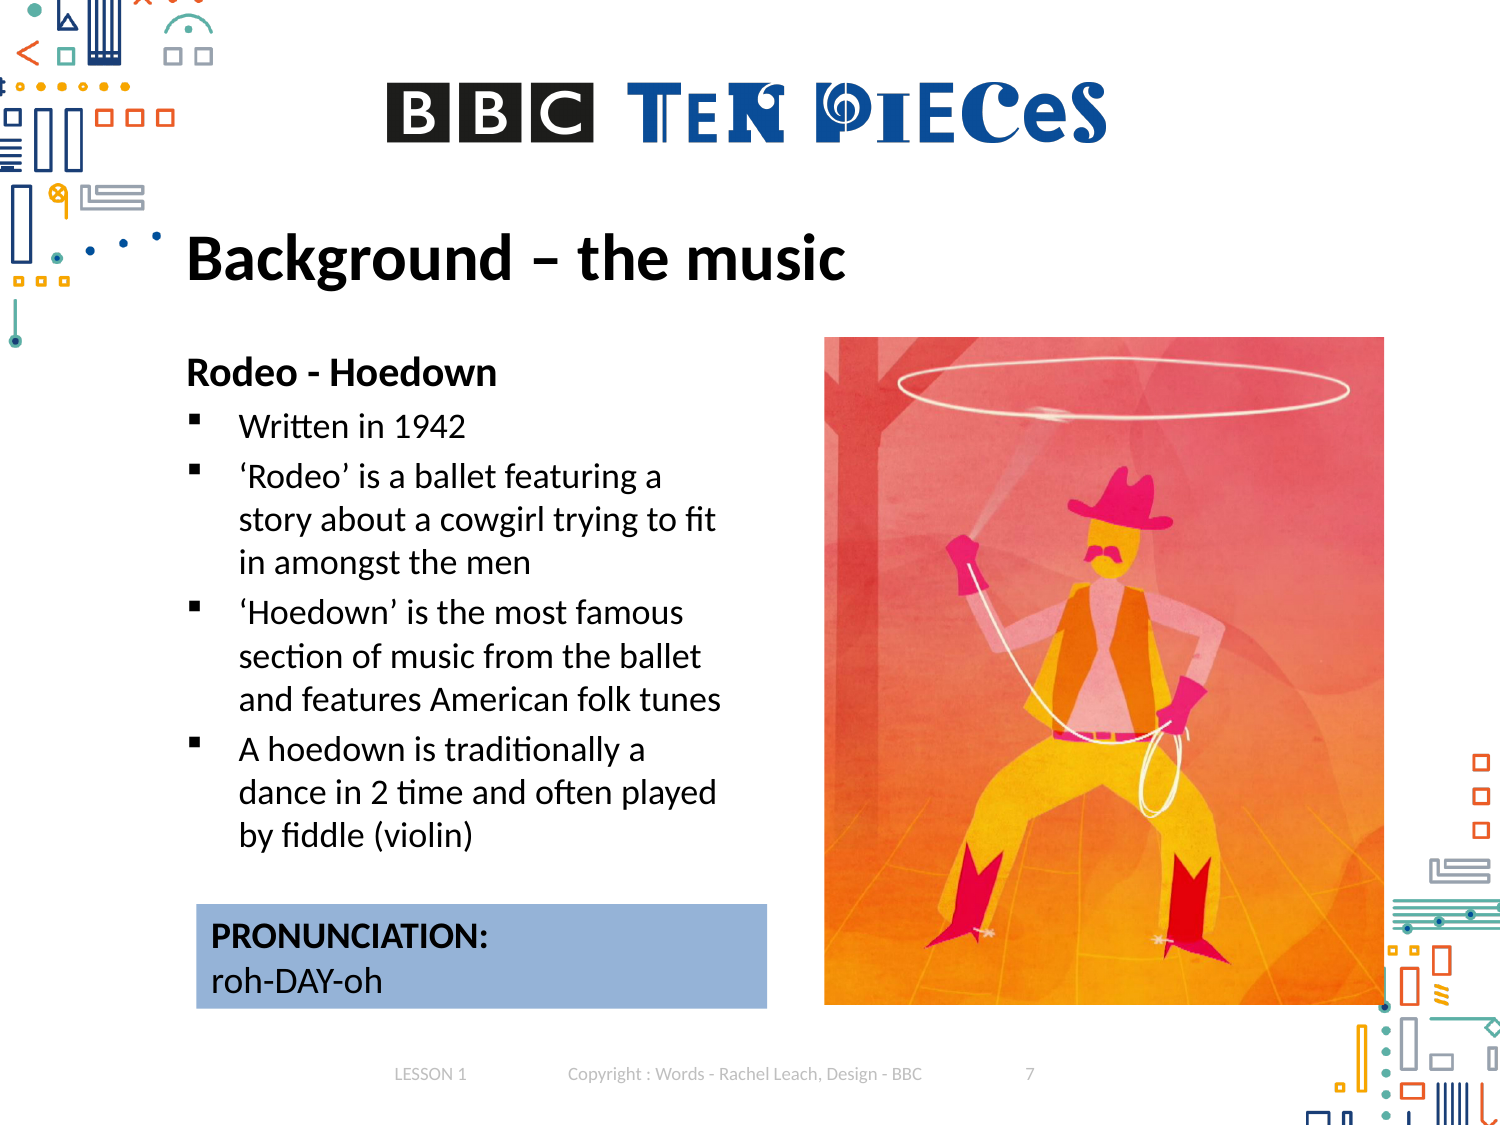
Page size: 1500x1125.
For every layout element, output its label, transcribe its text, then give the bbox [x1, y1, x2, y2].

picture [387, 82, 1106, 143]
slide_number LESSON 1 [171, 1042, 482, 1103]
list Rodeo - Hoedown Written in 1942 ‘Rodeo’ is a ballet featuring a story about a cowgirl trying to fit in amongst the men ‘Hoedown’ is the most famous section of music from the ballet and features American folk tunes A hoedown is traditionally a dance in 2 time and often played by fiddle (violin) [171, 337, 743, 905]
title Background – the music [171, 185, 1322, 324]
text_box PRONUNCIATION: roh-DAY-oh [196, 904, 768, 1009]
picture [824, 336, 1385, 1006]
slide_number 7 [1010, 1042, 1322, 1103]
footer Copyright : Words - Rachel Leach, Design - BBC [507, 1042, 983, 1103]
